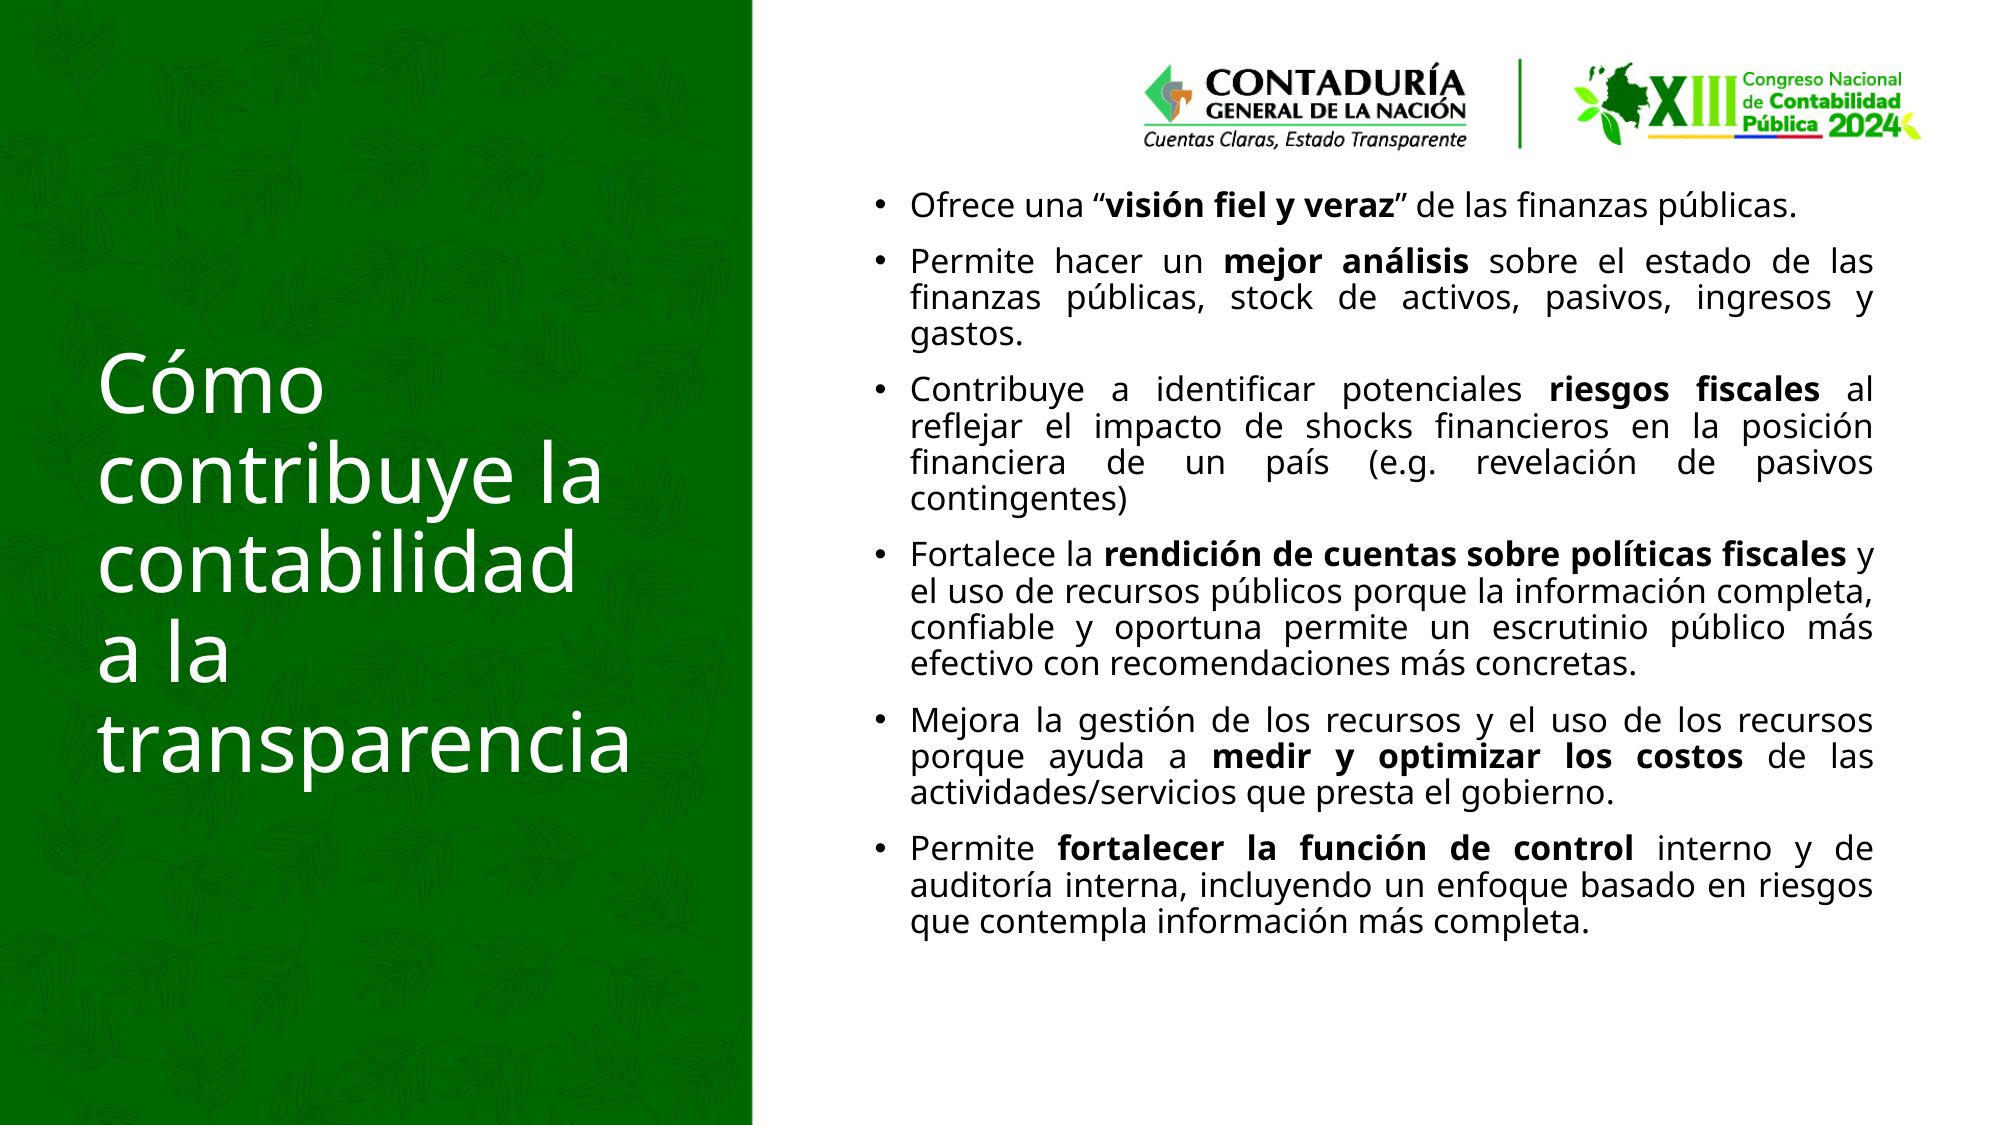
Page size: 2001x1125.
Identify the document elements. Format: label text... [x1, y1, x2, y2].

list Ofrece una “visión fiel y veraz” de las finanzas públicas. Permite hacer un mejor análisis sobre el estado de las finanzas públicas, stock de activos, pasivos, ingresos y gastos. Contribuye a identificar potenciales riesgos fiscales al reflejar el impacto de shocks financieros en la posición financiera de un país (e.g. revelación de pasivos contingentes) Fortalece la rendición de cuentas sobre políticas fiscales y el uso de recursos públicos porque la información completa, confiable y oportuna permite un escrutinio público más efectivo con recomendaciones más concretas. Mejora la gestión de los recursos y el uso de los recursos porque ayuda a medir y optimizar los costos de las actividades/servicios que presta el gobierno. Permite fortalecer la función de control interno y de auditoría interna, incluyendo un enfoque basado en riesgos que contempla información más completa. [859, 180, 1890, 949]
title Cómo contribuye la contabilidad a la transparencia [81, 301, 661, 831]
picture [0, 0, 2001, 1125]
